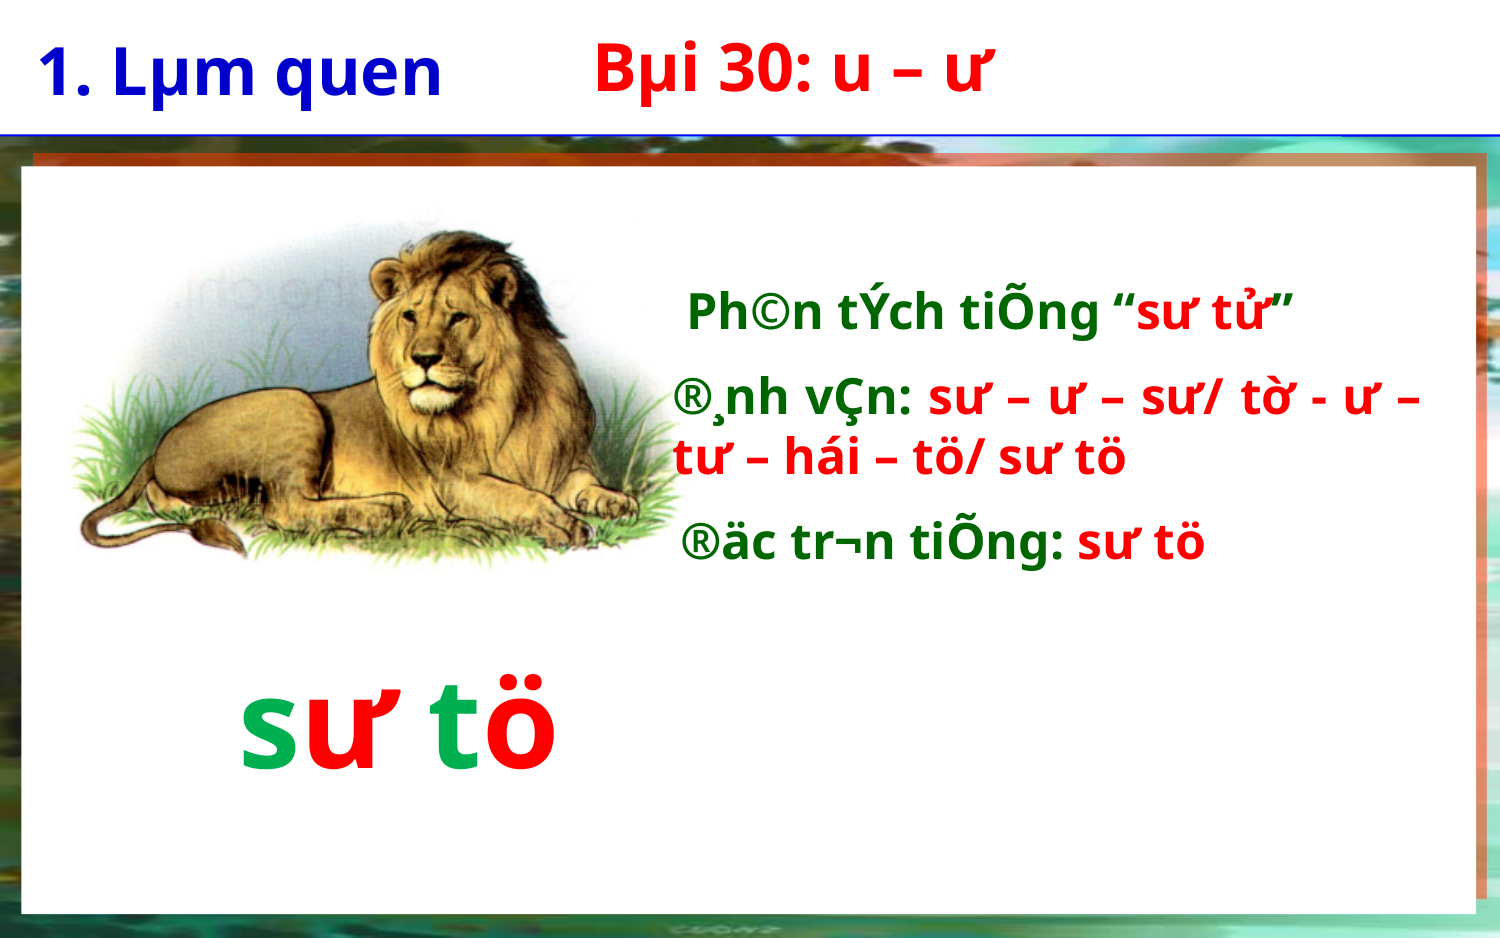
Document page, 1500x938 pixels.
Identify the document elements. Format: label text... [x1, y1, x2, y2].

picture [0, 135, 1500, 938]
text_box Bµi 30: u – ư­ [417, 17, 1168, 112]
text_box 1. Lµm quen [21, 21, 500, 116]
